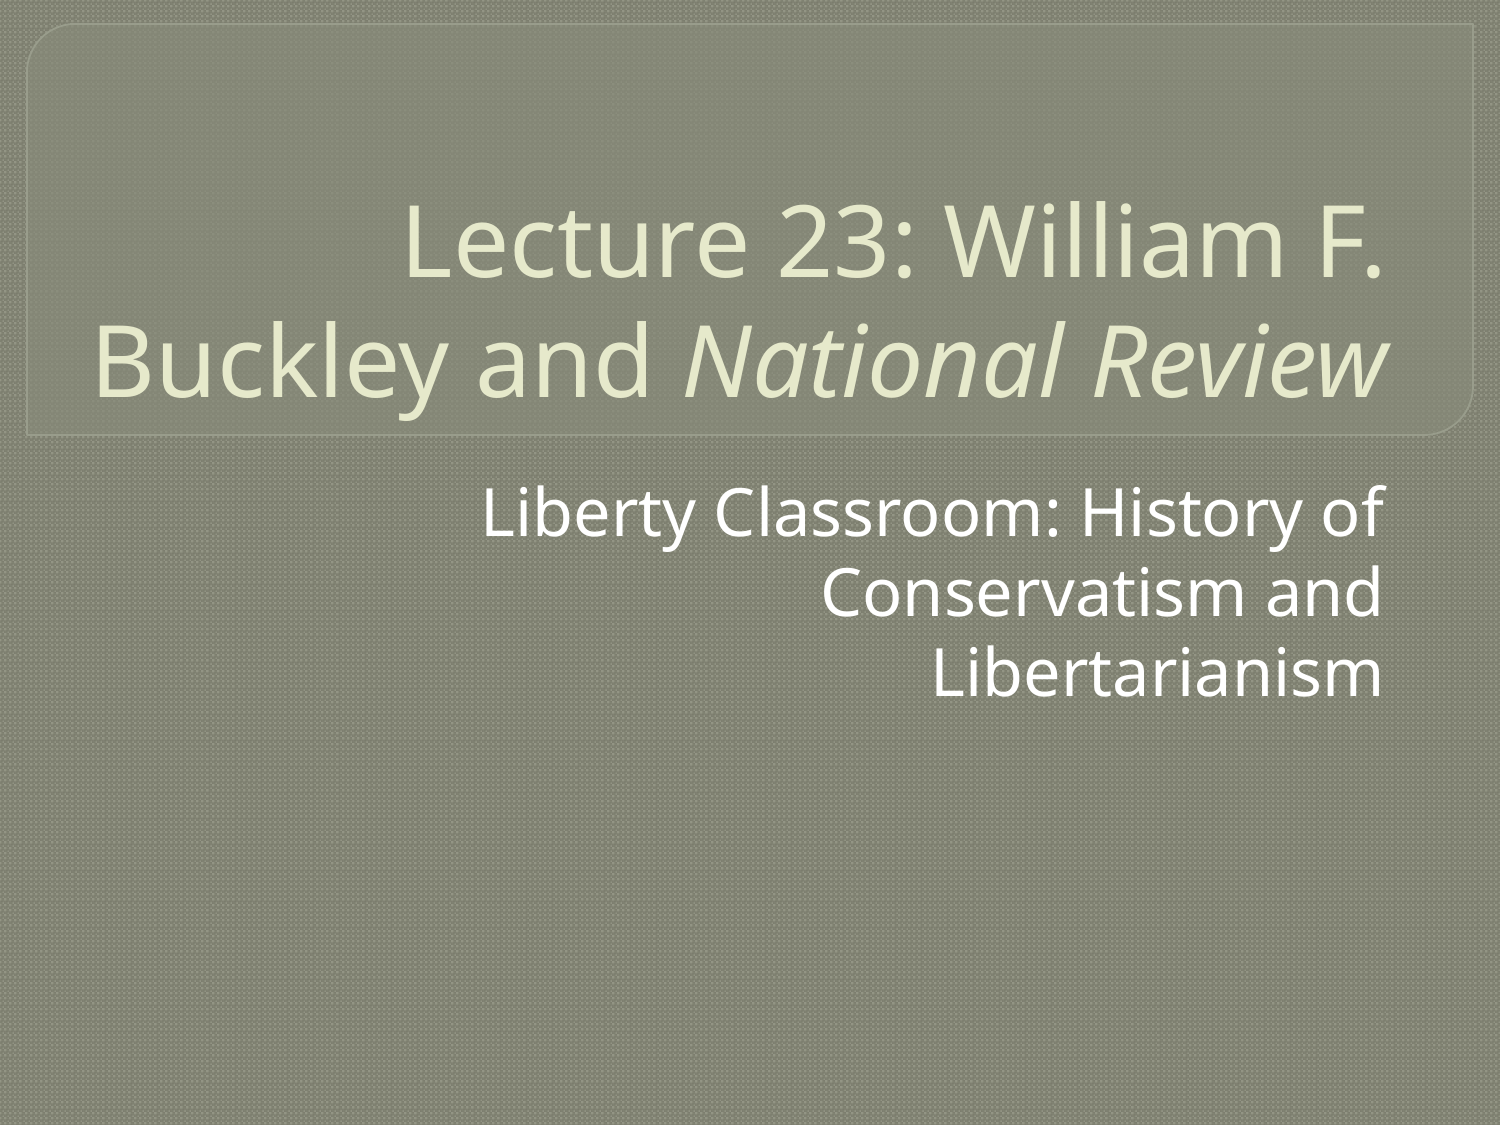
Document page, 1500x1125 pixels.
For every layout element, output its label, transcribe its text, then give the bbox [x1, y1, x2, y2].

title Lecture 23: William F. Buckley and National Review [76, 62, 1427, 425]
subtitle Liberty Classroom: History of Conservatism and Libertarianism [350, 462, 1427, 750]
